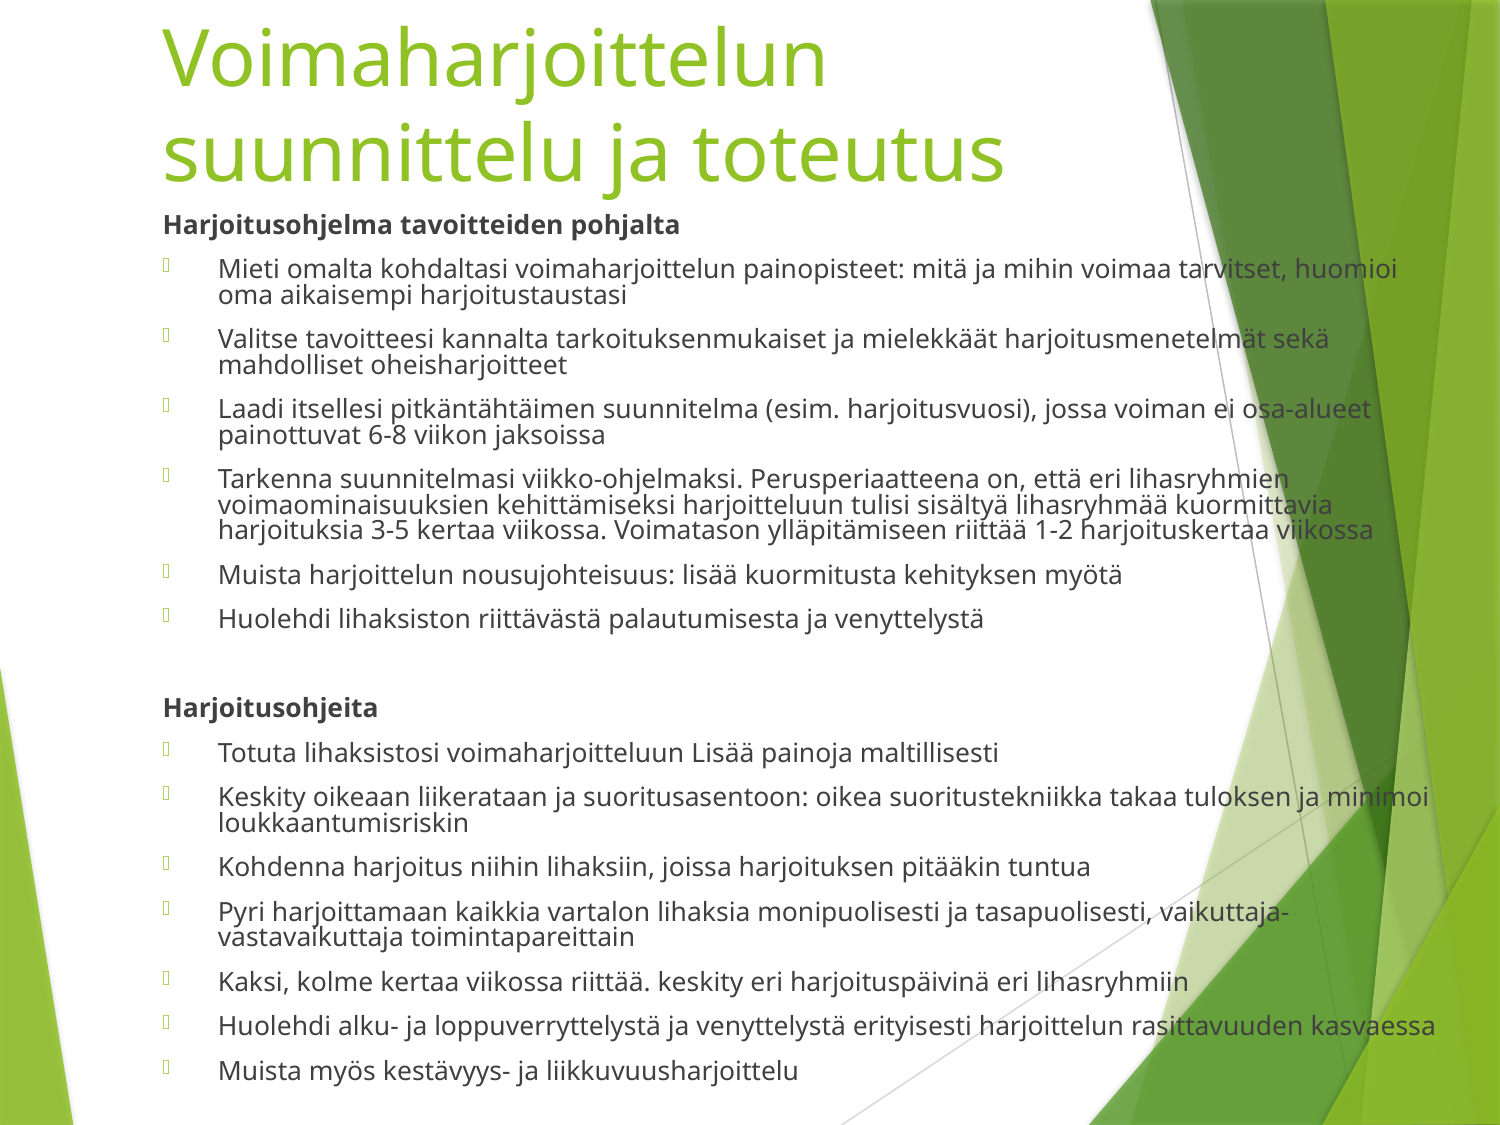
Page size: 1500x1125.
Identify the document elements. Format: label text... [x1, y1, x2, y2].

title Voimaharjoittelun suunnittelu ja toteutus [147, 0, 1427, 206]
list Harjoitusohjelma tavoitteiden pohjalta Mieti omalta kohdaltasi voimaharjoittelun painopisteet: mitä ja mihin voimaa tarvitset, huomioi oma aikaisempi harjoitustaustasi Valitse tavoitteesi kannalta tarkoituksenmukaiset ja mielekkäät harjoitusmenetelmät sekä mahdolliset oheisharjoitteet Laadi itsellesi pitkäntähtäimen suunnitelma (esim. harjoitusvuosi), jossa voiman ei osa-alueet painottuvat 6-8 viikon jaksoissa Tarkenna suunnitelmasi viikko-ohjelmaksi. Perusperiaatteena on, että eri lihasryhmien voimaominaisuuksien kehittämiseksi harjoitteluun tulisi sisältyä lihasryhmää kuormittavia harjoituksia 3-5 kertaa viikossa. Voimatason ylläpitämiseen riittää 1-2 harjoituskertaa viikossa Muista harjoittelun nousujohteisuus: lisää kuormitusta kehityksen myötä Huolehdi lihaksiston riittävästä palautumisesta ja venyttelystä Harjoitusohjeita Totuta lihaksistosi voimaharjoitteluun Lisää painoja maltillisesti Keskity oikeaan liikerataan ja suoritusasentoon: oikea suoritustekniikka takaa tuloksen ja minimoi loukkaantumisriskin Kohdenna harjoitus niihin lihaksiin, joissa harjoituksen pitääkin tuntua Pyri harjoittamaan kaikkia vartalon lihaksia monipuolisesti ja tasapuolisesti, vaikuttaja-vastavaikuttaja toimintapareittain Kaksi, kolme kertaa viikossa riittää. keskity eri harjoituspäivinä eri lihasryhmiin Huolehdi alku- ja loppuverryttelystä ja venyttelystä erityisesti harjoittelun rasittavuuden kasvaessa Muista myös kestävyys- ja liikkuvuusharjoittelu [147, 206, 1459, 1125]
